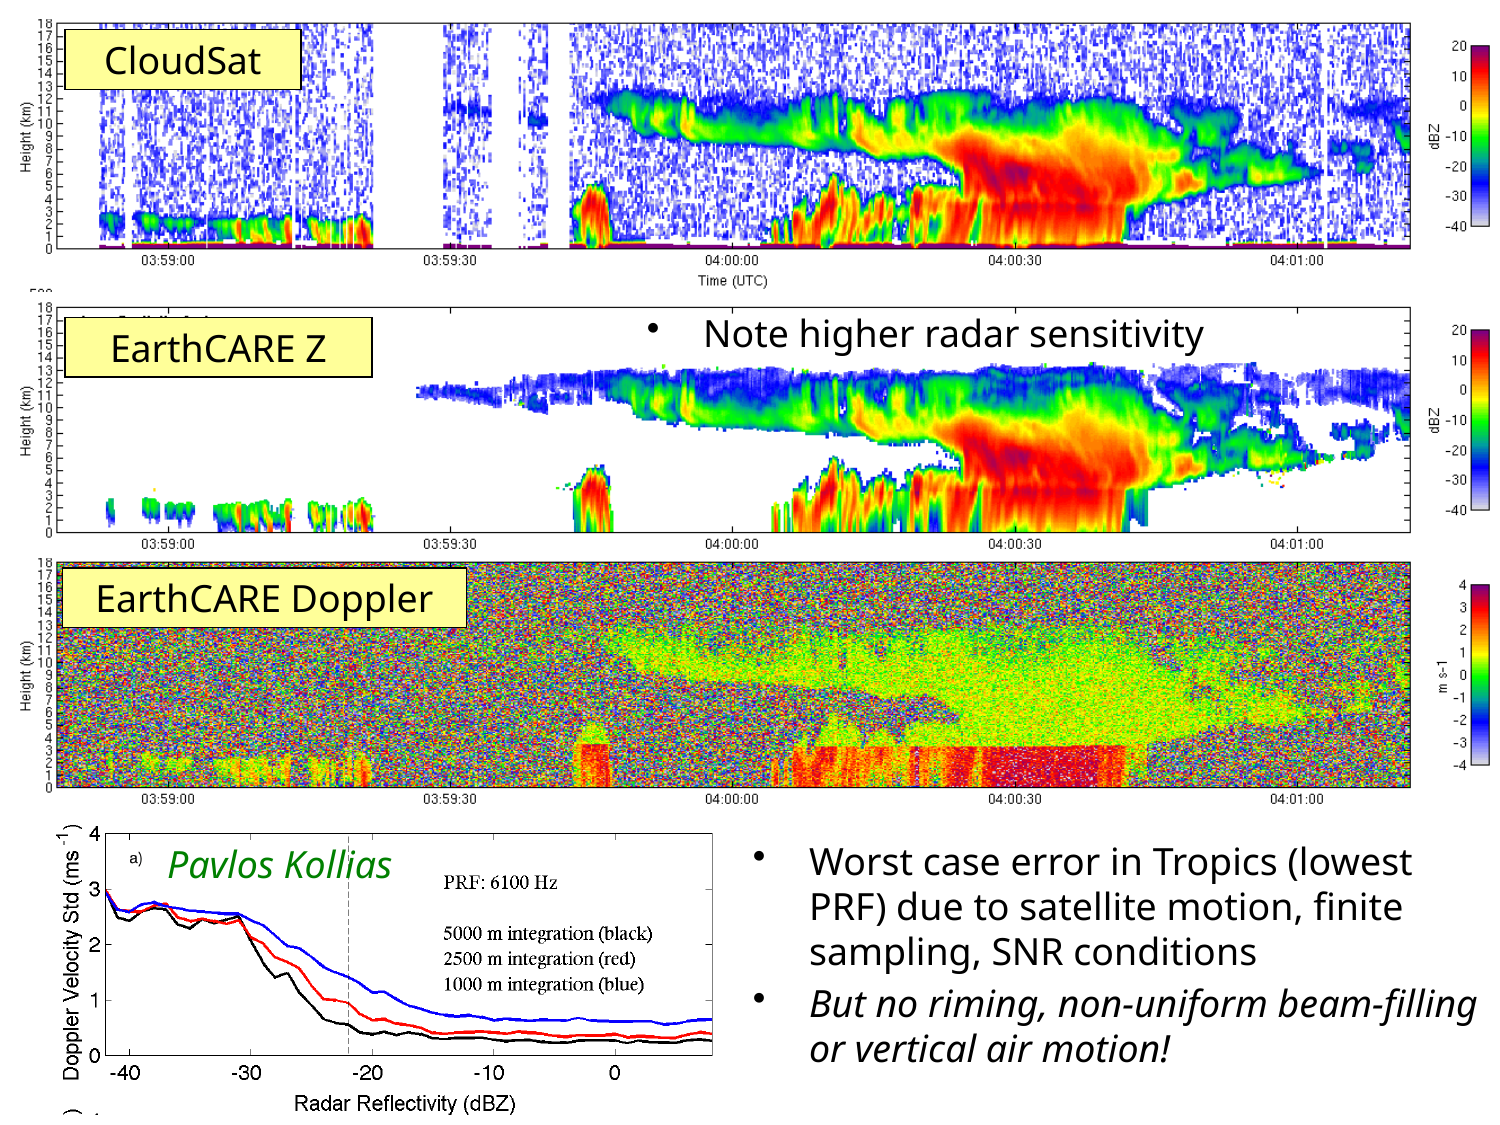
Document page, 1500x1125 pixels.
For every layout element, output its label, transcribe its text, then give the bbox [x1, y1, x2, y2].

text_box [2, 810, 786, 1115]
picture [0, 18, 1500, 827]
text_box Worst case error in Tropics (lowest PRF) due to satellite motion, finite sampling, SNR conditions But no riming, non-uniform beam-filling or vertical air motion! [790, 833, 1500, 1071]
